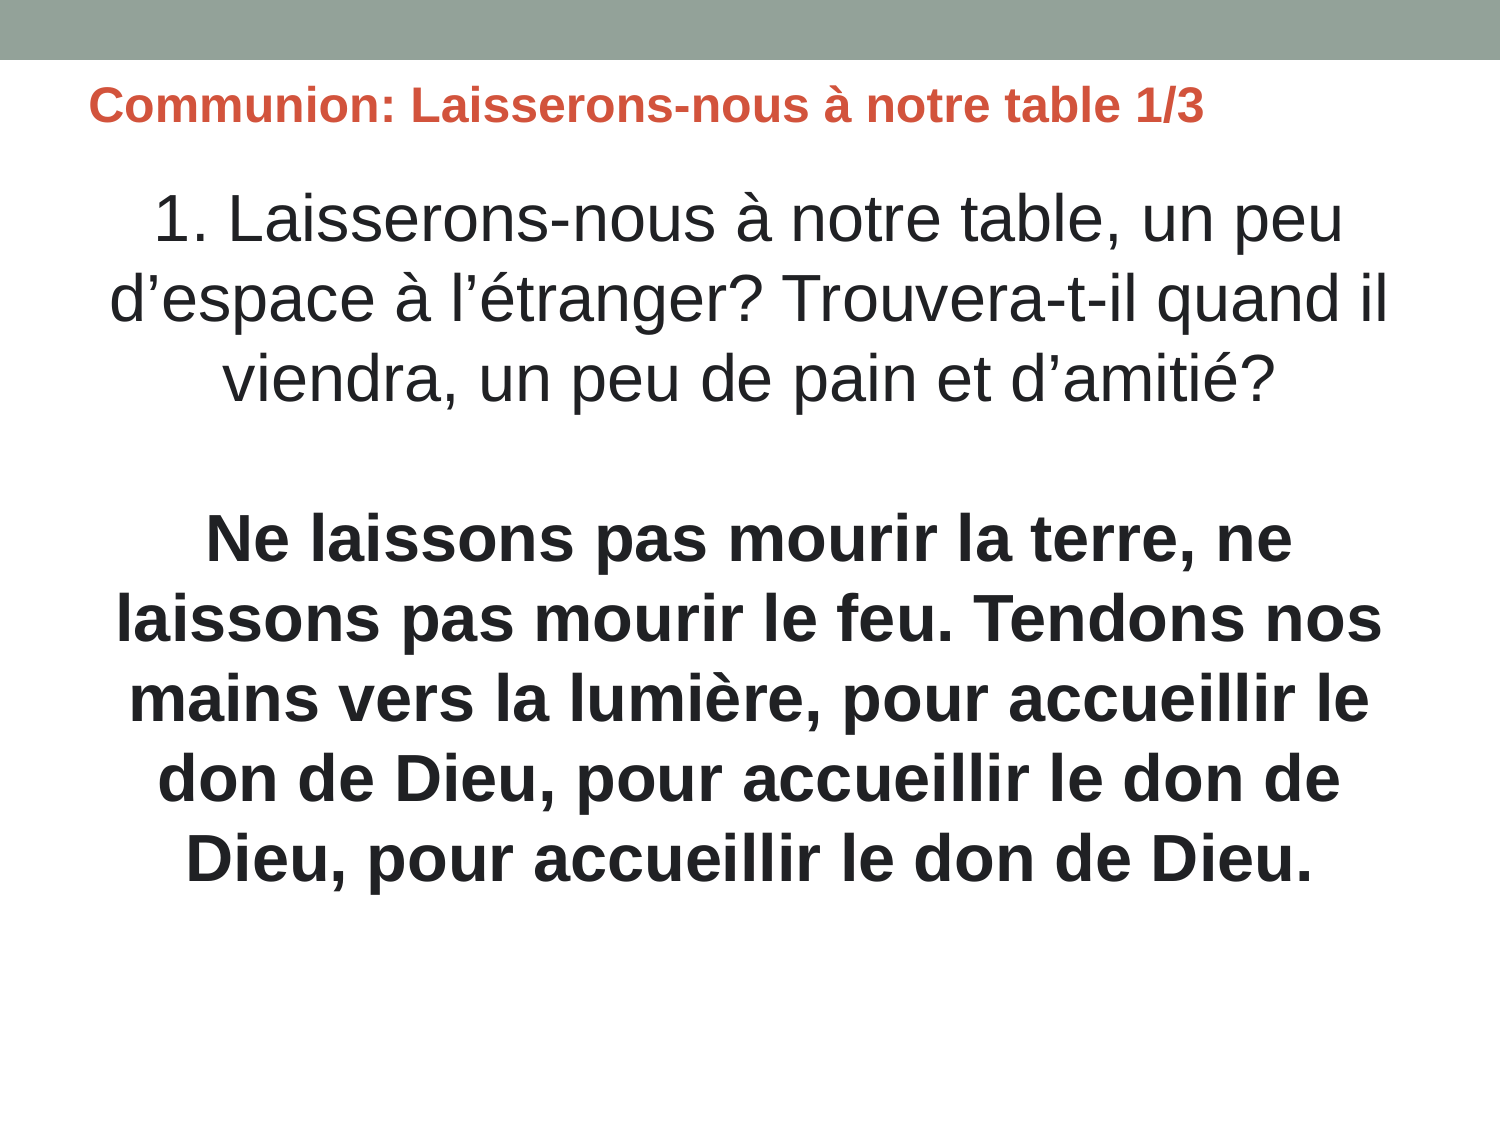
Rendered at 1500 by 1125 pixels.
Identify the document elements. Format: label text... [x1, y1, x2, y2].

text_box Communion: Laisserons-nous à notre table 1/3 [73, 65, 1480, 166]
text_box 1. Laisserons-nous à notre table, un peu d’espace à l’étranger? Trouvera-t-il quand il viendra, un peu de pain et d’amitié? Ne laissons pas mourir la terre, ne laissons pas mourir le feu. Tendons nos mains vers la lumière, pour accueillir le don de Dieu, pour accueillir le don de Dieu, pour accueillir le don de Dieu. [73, 167, 1427, 1060]
